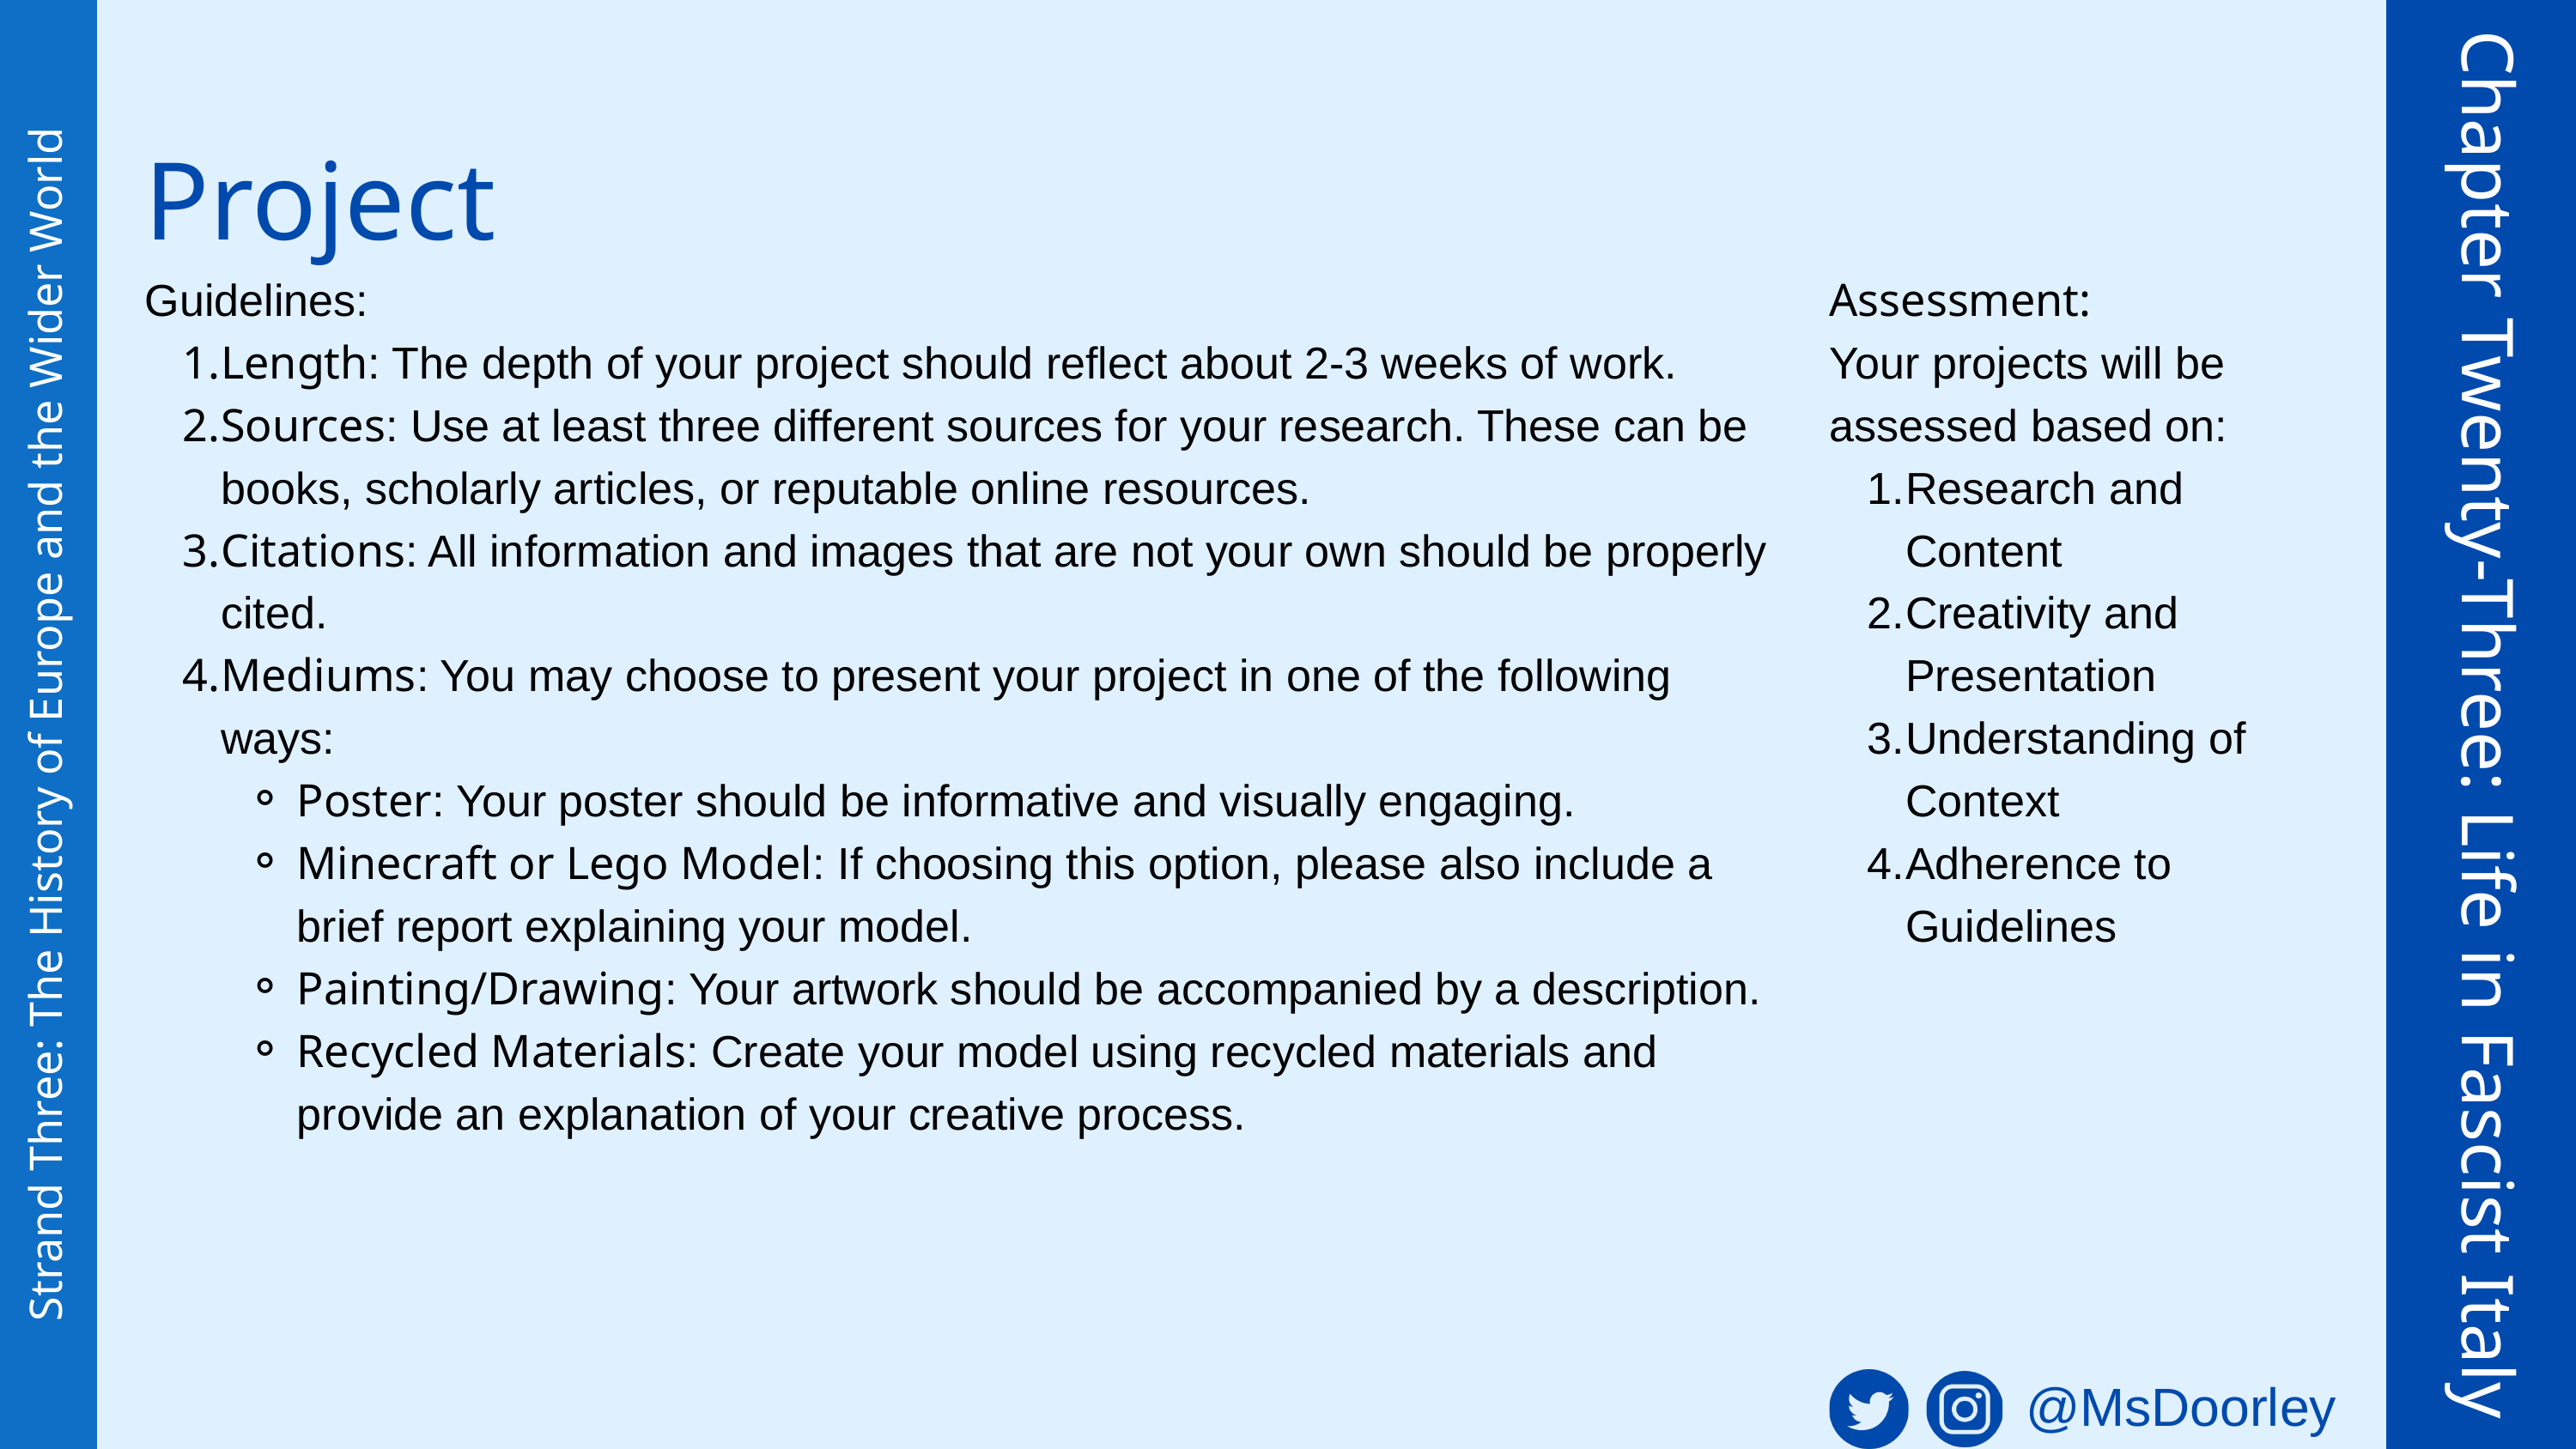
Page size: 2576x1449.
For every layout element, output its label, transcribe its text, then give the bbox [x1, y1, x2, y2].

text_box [1829, 1369, 2386, 1449]
text_box Project [144, 111, 2344, 262]
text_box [2385, 0, 2576, 1449]
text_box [144, 273, 2344, 1129]
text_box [0, 0, 97, 1449]
